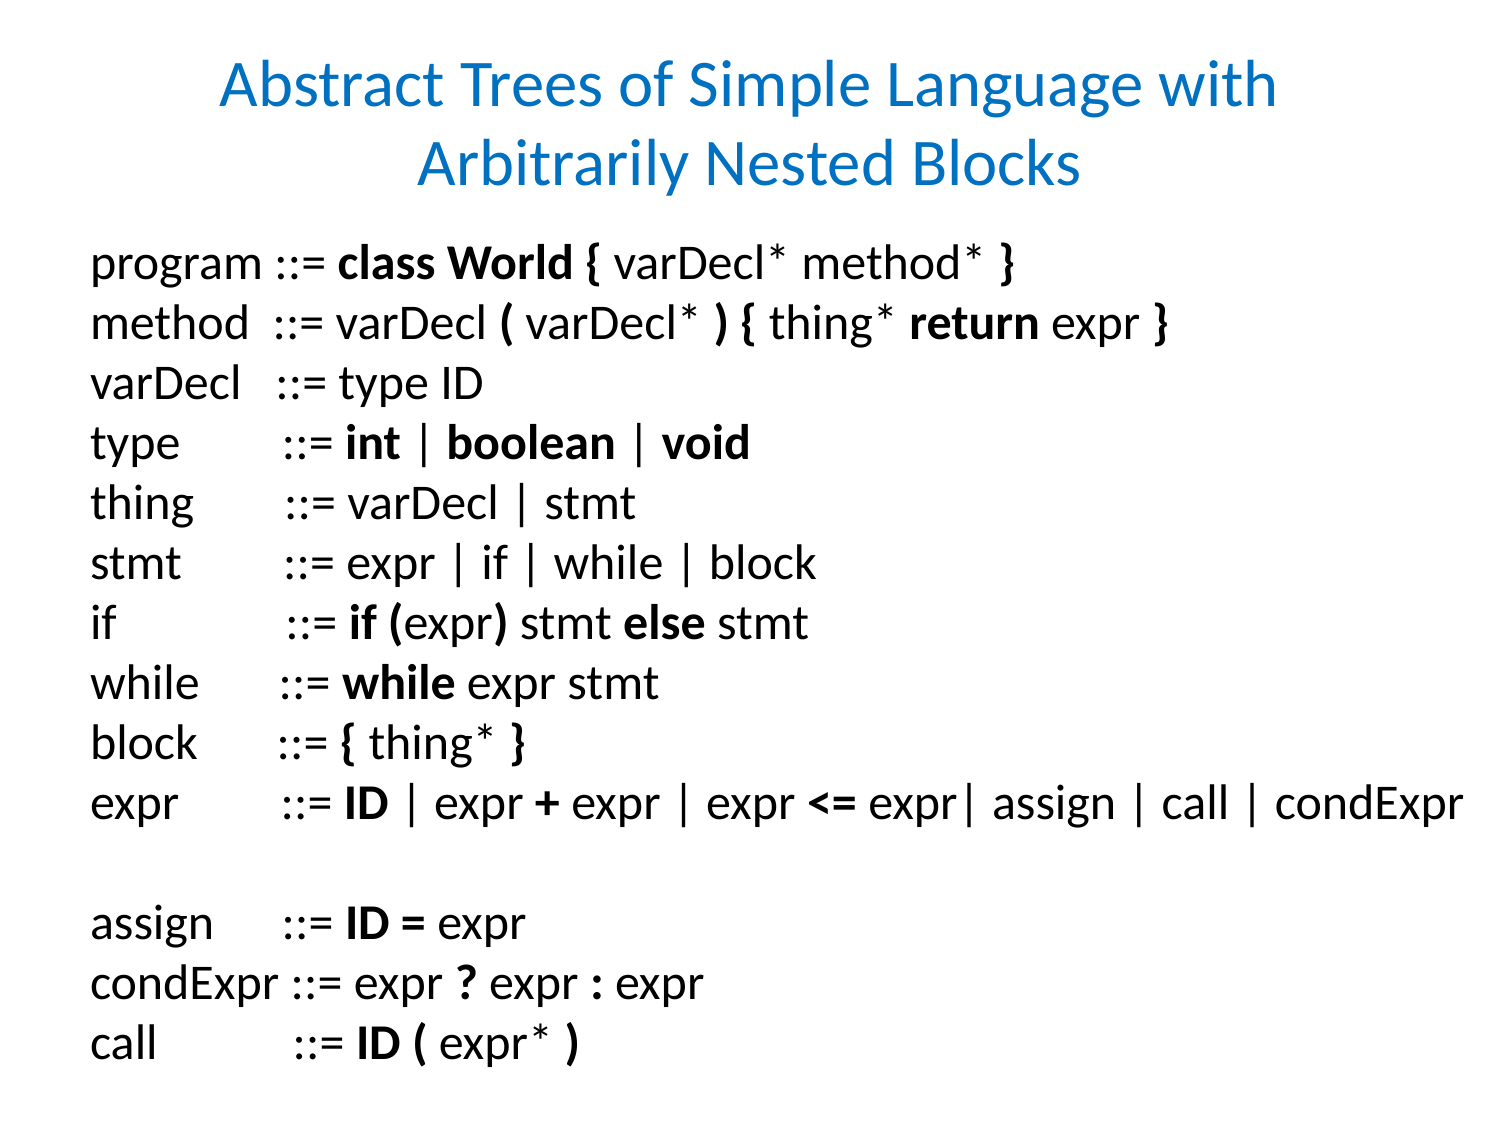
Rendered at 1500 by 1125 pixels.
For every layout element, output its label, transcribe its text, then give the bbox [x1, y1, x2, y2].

title Abstract Trees of Simple Language with Arbitrarily Nested Blocks [74, 25, 1426, 214]
list program ::= class World { varDecl* method* } method ::= varDecl ( varDecl* ) { thing* return expr } varDecl ::= type ID type ::= int | boolean | void thing ::= varDecl | stmt stmt ::= expr | if | while | block if ::= if (expr) stmt else stmt while ::= while expr stmt block ::= { thing* } expr ::= ID | expr + expr | expr <= expr| assign | call | condExpr assign ::= ID = expr condExpr ::= expr ? expr : expr call ::= ID ( expr* ) [74, 221, 1491, 1006]
